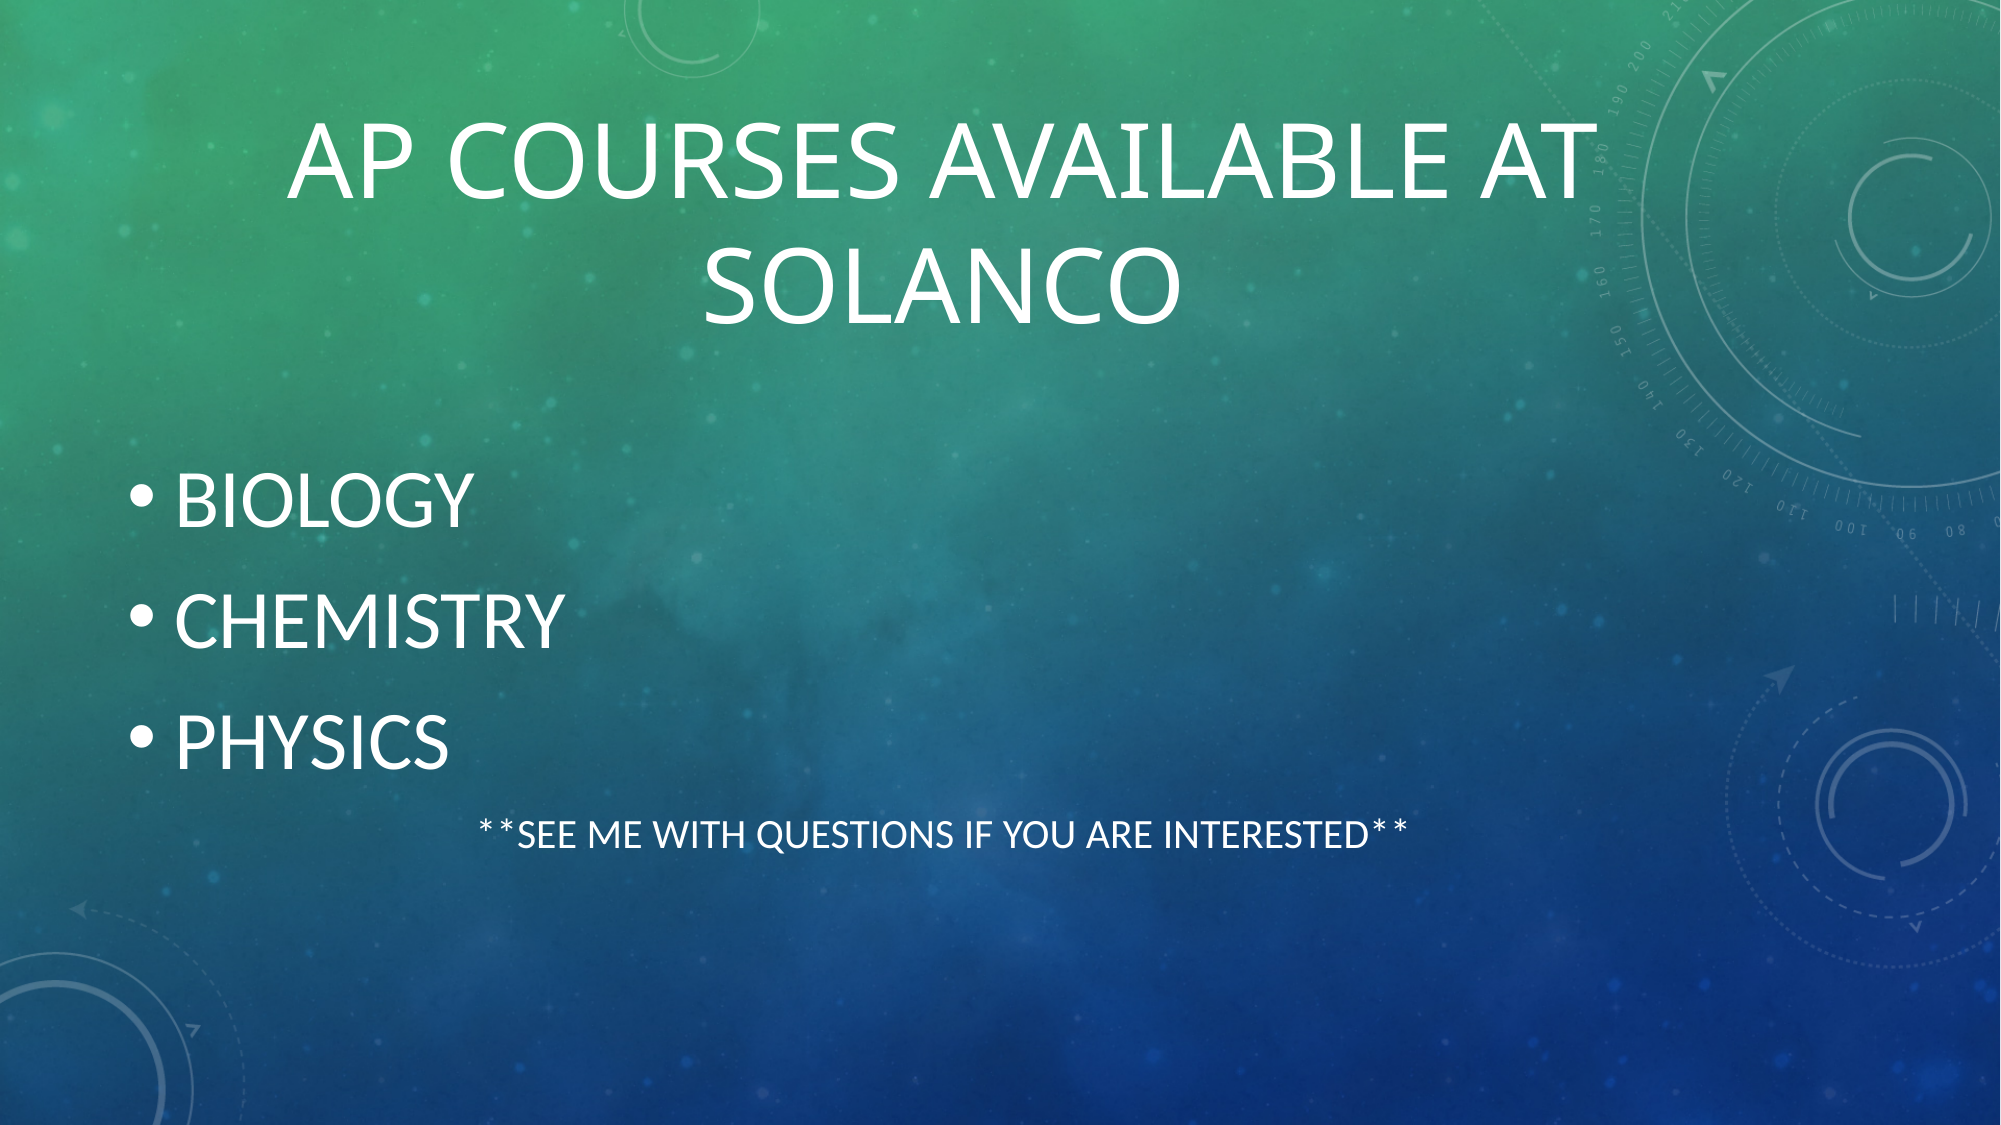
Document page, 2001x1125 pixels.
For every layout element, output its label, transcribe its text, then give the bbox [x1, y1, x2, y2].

picture [0, 0, 2001, 1125]
title AP Courses available AT SOLANCO [112, 99, 1775, 339]
list BIOLOGY CHEMISTRY PHYSICS **SEE ME WITH QUESTIONS IF YOU ARE INTERESTED** [112, 351, 1775, 950]
